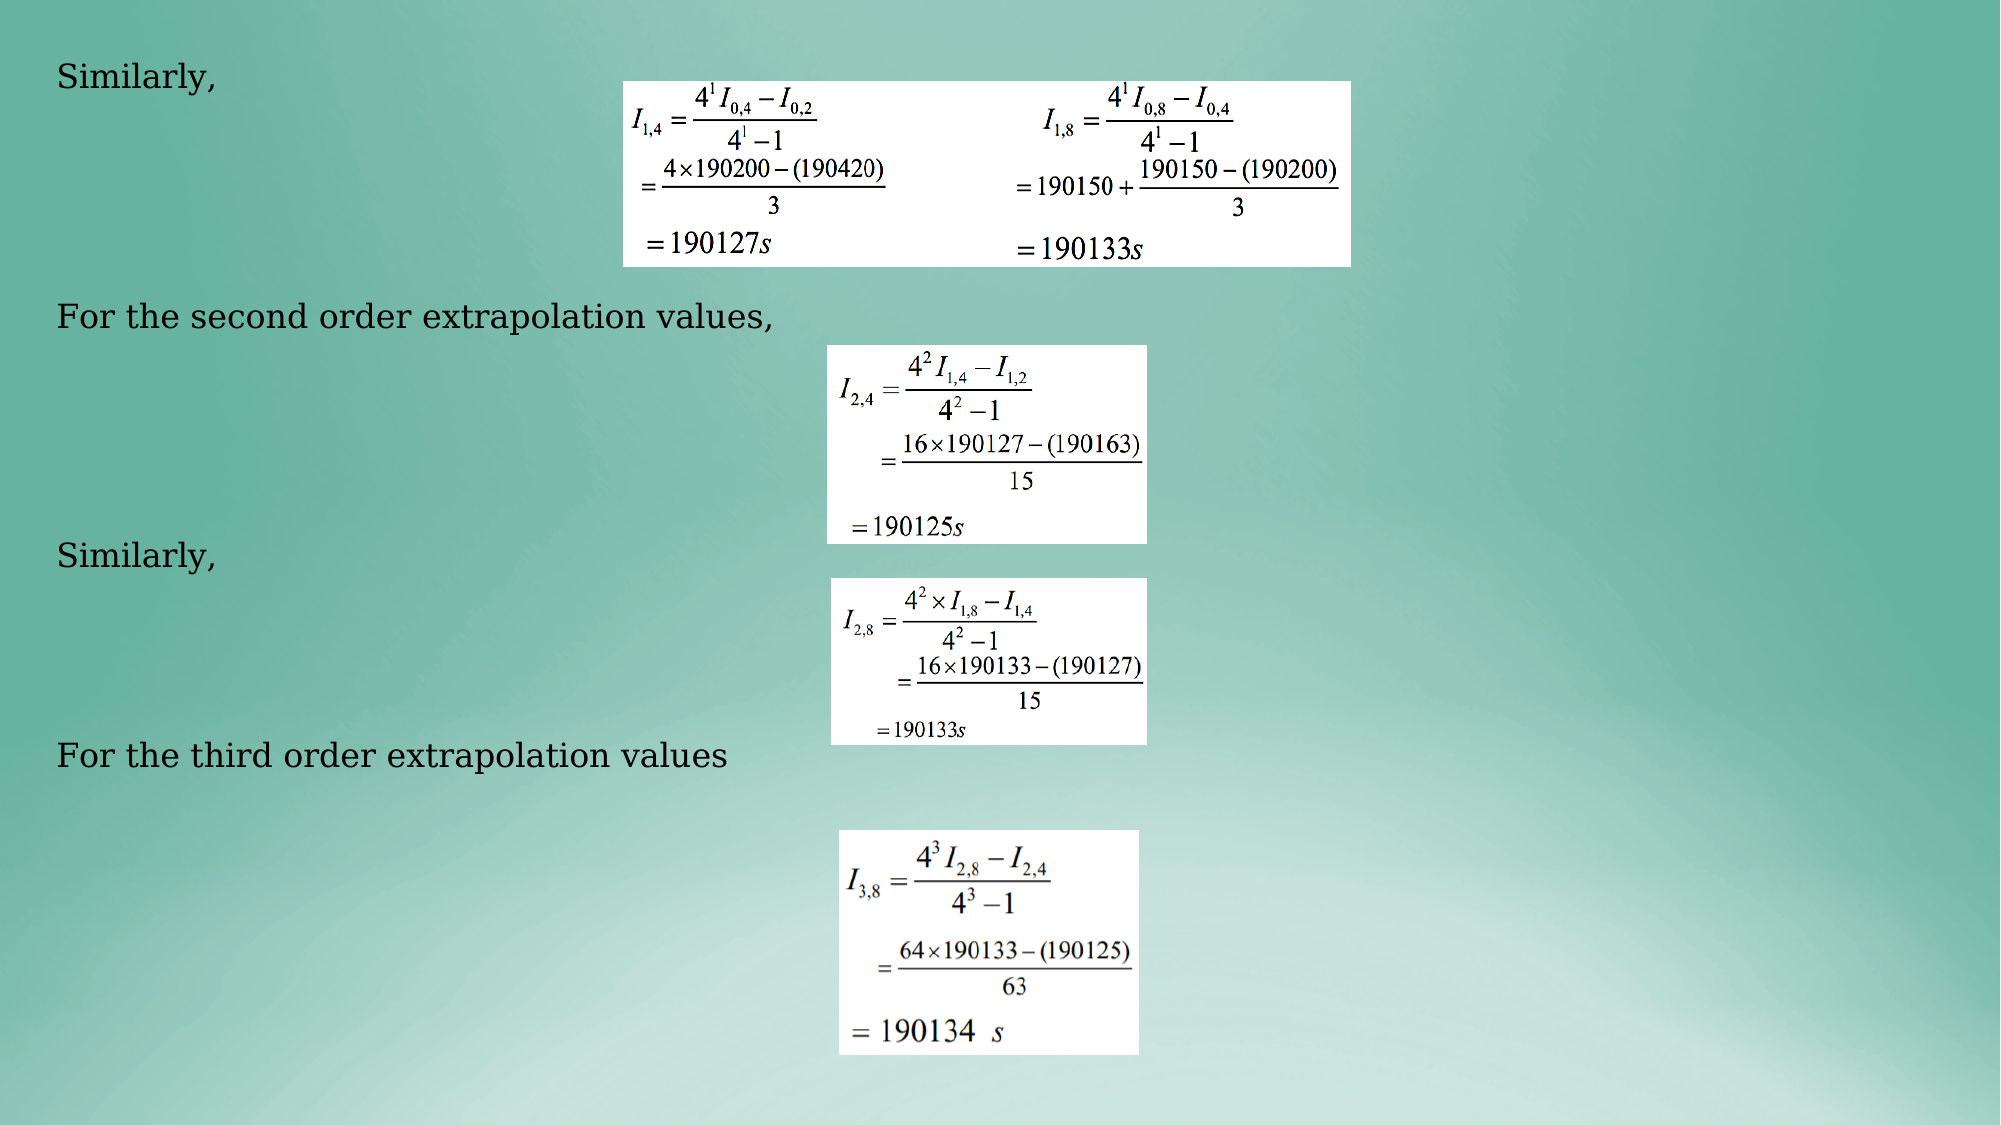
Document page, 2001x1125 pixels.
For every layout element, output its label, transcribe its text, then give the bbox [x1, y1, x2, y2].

picture [839, 830, 1139, 1055]
text_box Similarly, For the second order extrapolation values, Similarly, For the third order extrapolation values [41, 47, 1933, 822]
picture [827, 345, 1147, 544]
picture [831, 578, 1147, 745]
picture [623, 81, 1351, 267]
